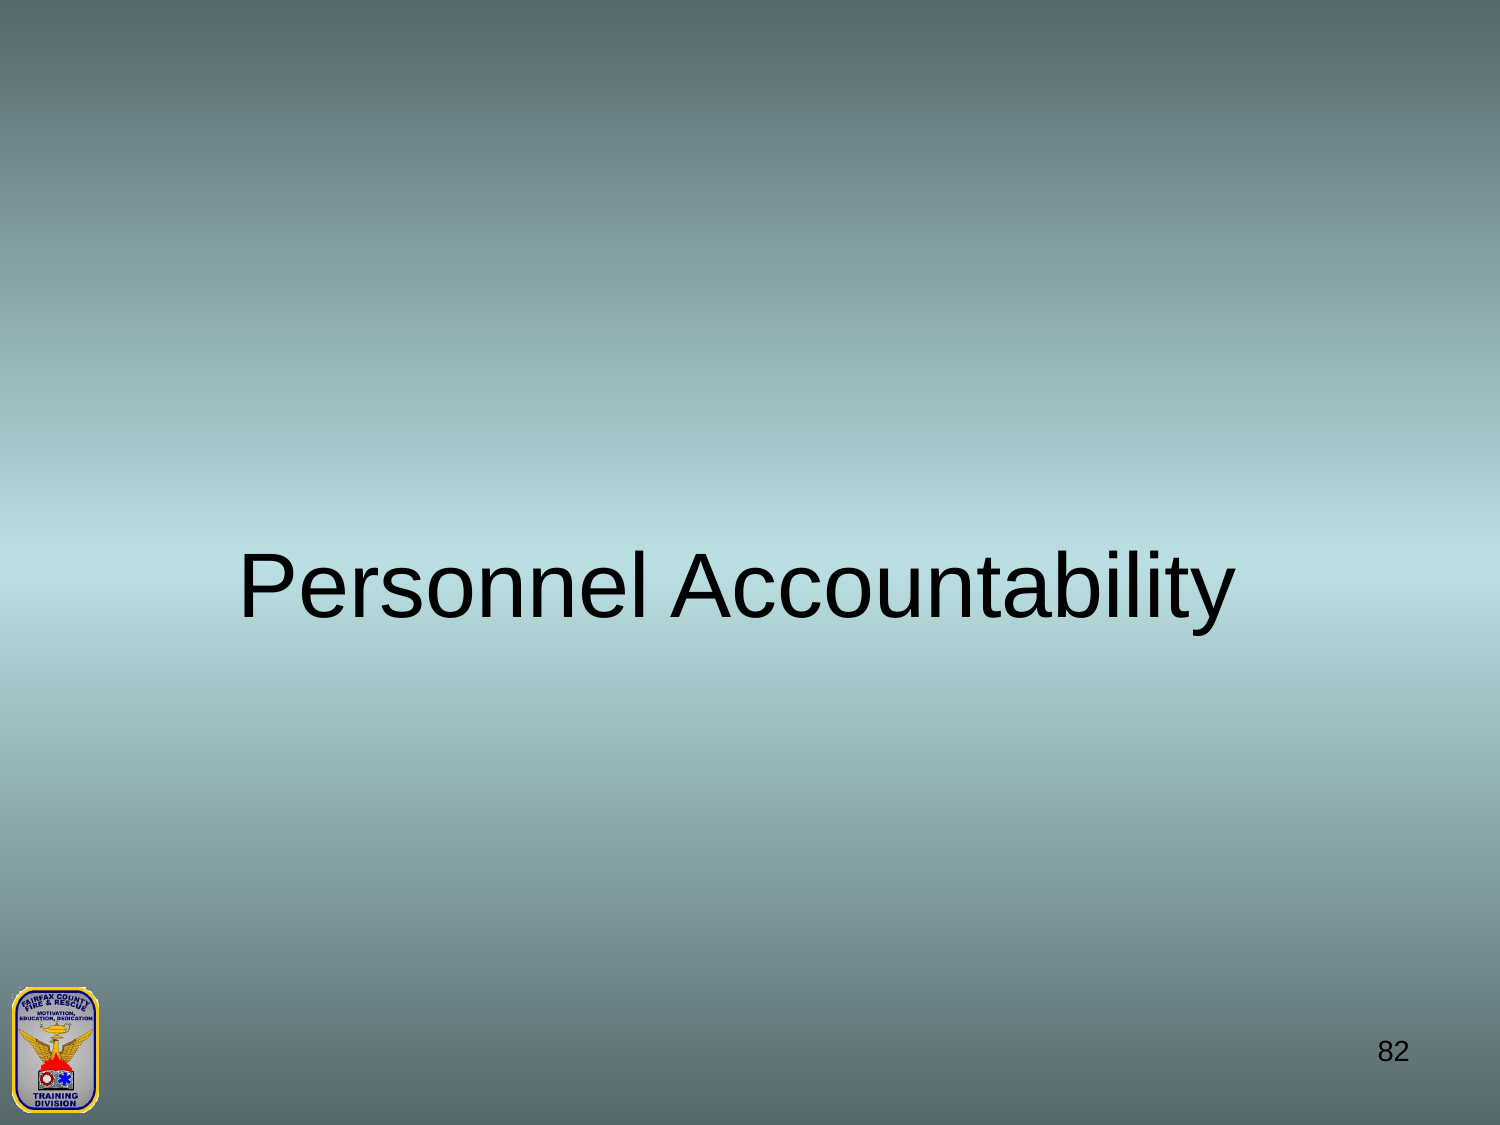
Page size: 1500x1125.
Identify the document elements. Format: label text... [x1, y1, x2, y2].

picture [12, 987, 99, 1113]
title Personnel Accountability [62, 487, 1413, 675]
slide_number 82 [1299, 1024, 1426, 1103]
